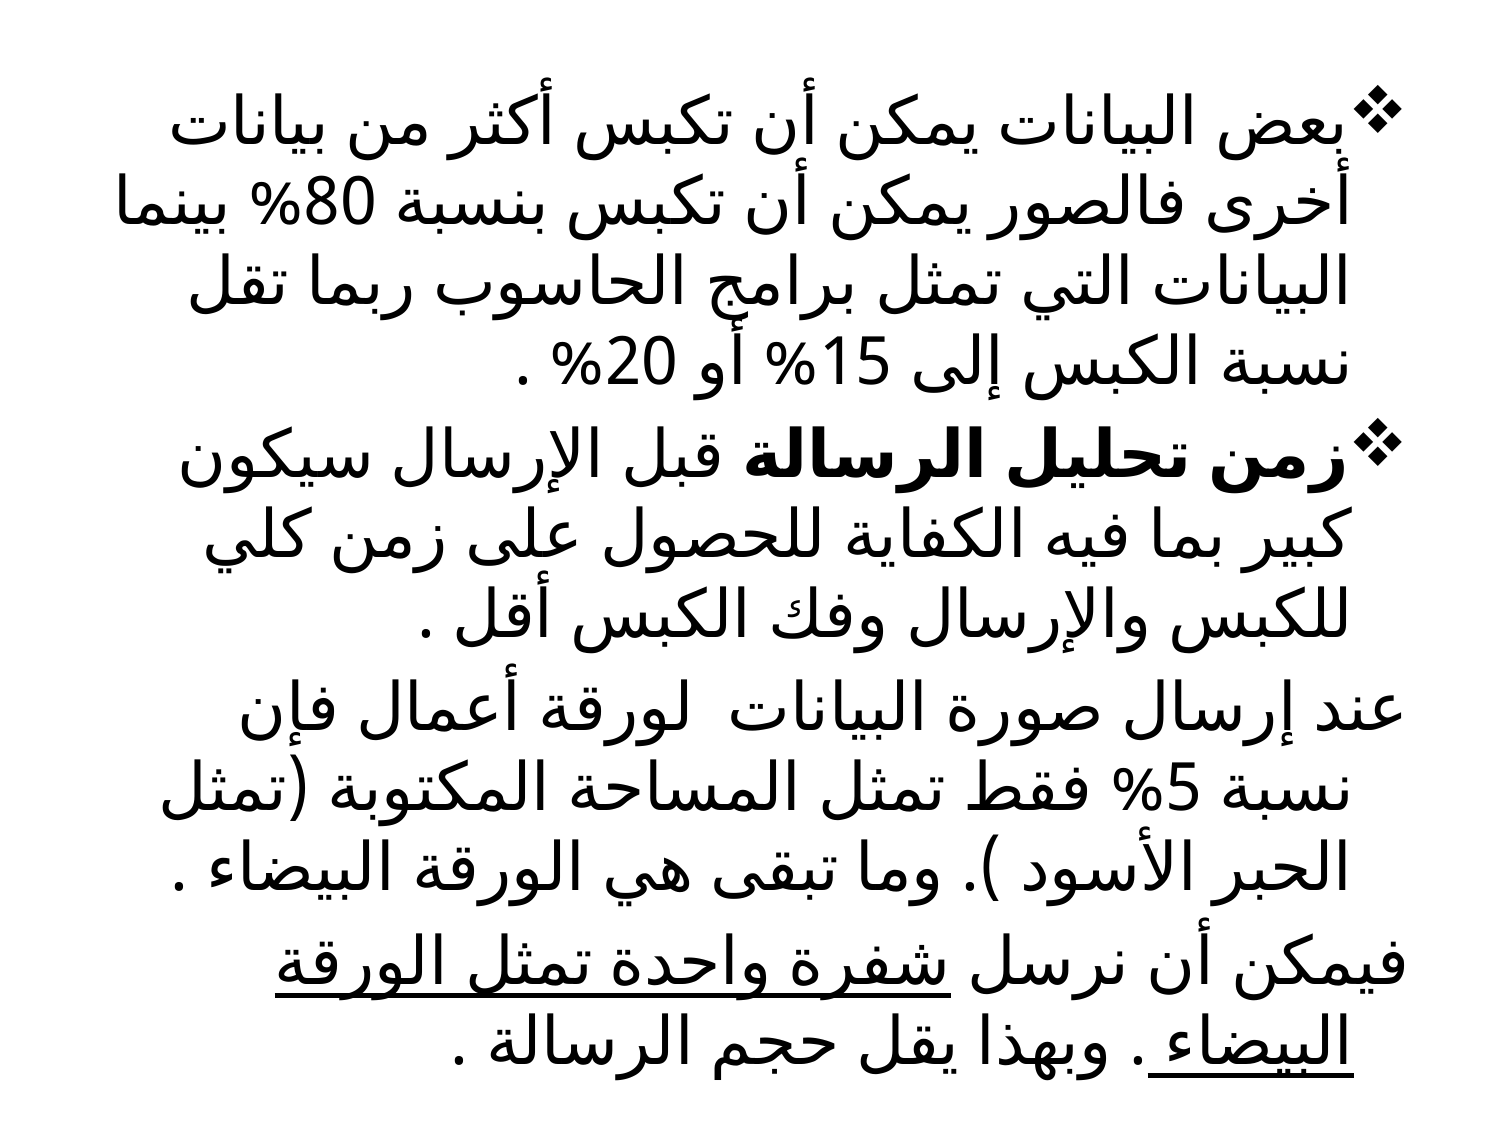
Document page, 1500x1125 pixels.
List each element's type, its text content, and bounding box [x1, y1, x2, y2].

list بعض البيانات يمكن أن تكبس أكثر من بيانات أخرى فالصور يمكن أن تكبس بنسبة 80% بينما البيانات التي تمثل برامج الحاسوب ربما تقل نسبة الكبس إلى 15% أو 20% . زمن تحليل الرسالة قبل الإرسال سيكون كبير بما فيه الكفاية للحصول على زمن كلي للكبس والإرسال وفك الكبس أقل . عند إرسال صورة البيانات لورقة أعمال فإن نسبة 5% فقط تمثل المساحة المكتوبة (تمثل الحبر الأسود ). وما تبقى هي الورقة البيضاء . فيمكن أن نرسل شفرة واحدة تمثل الورقة البيضاء . وبهذا يقل حجم الرسالة . [75, 70, 1425, 1005]
